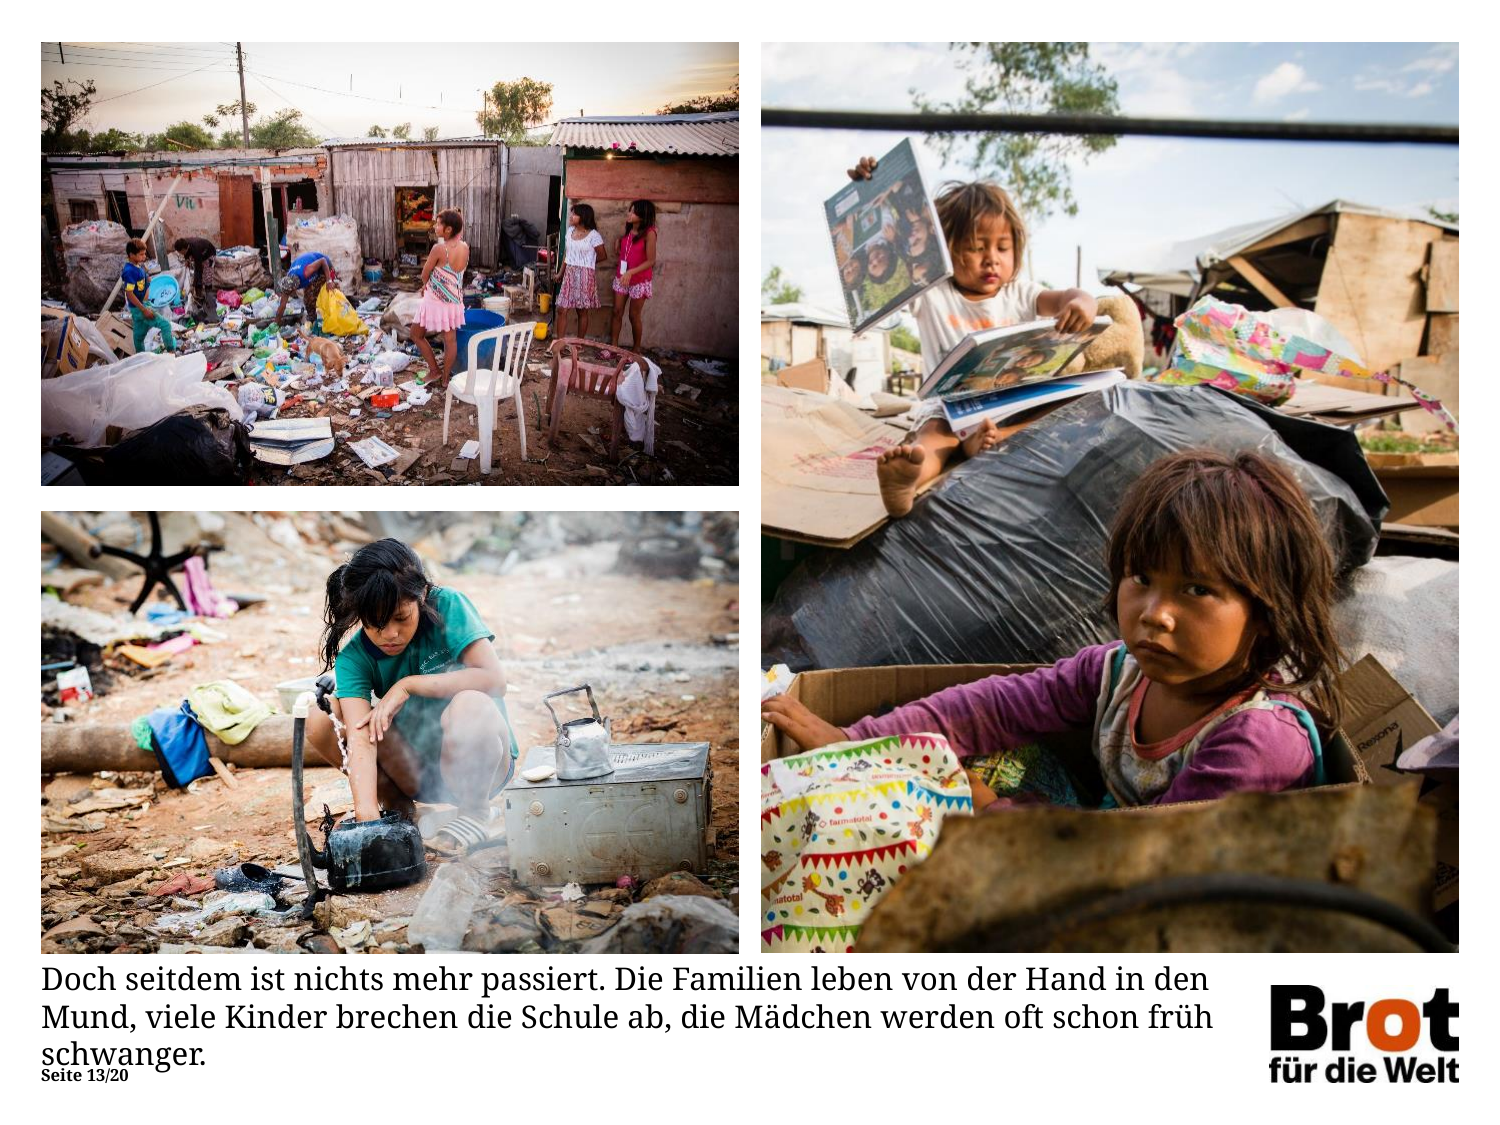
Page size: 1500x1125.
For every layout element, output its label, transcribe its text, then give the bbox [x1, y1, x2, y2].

text_box Doch seitdem ist nichts mehr passiert. Die Familien leben von der Hand in den Mund, viele Kinder brechen die Schule ab, die Mädchen werden oft schon früh schwanger. [41, 952, 1276, 1080]
picture [1269, 985, 1459, 1083]
picture [761, 42, 1460, 953]
picture [40, 42, 739, 486]
picture [40, 510, 739, 955]
